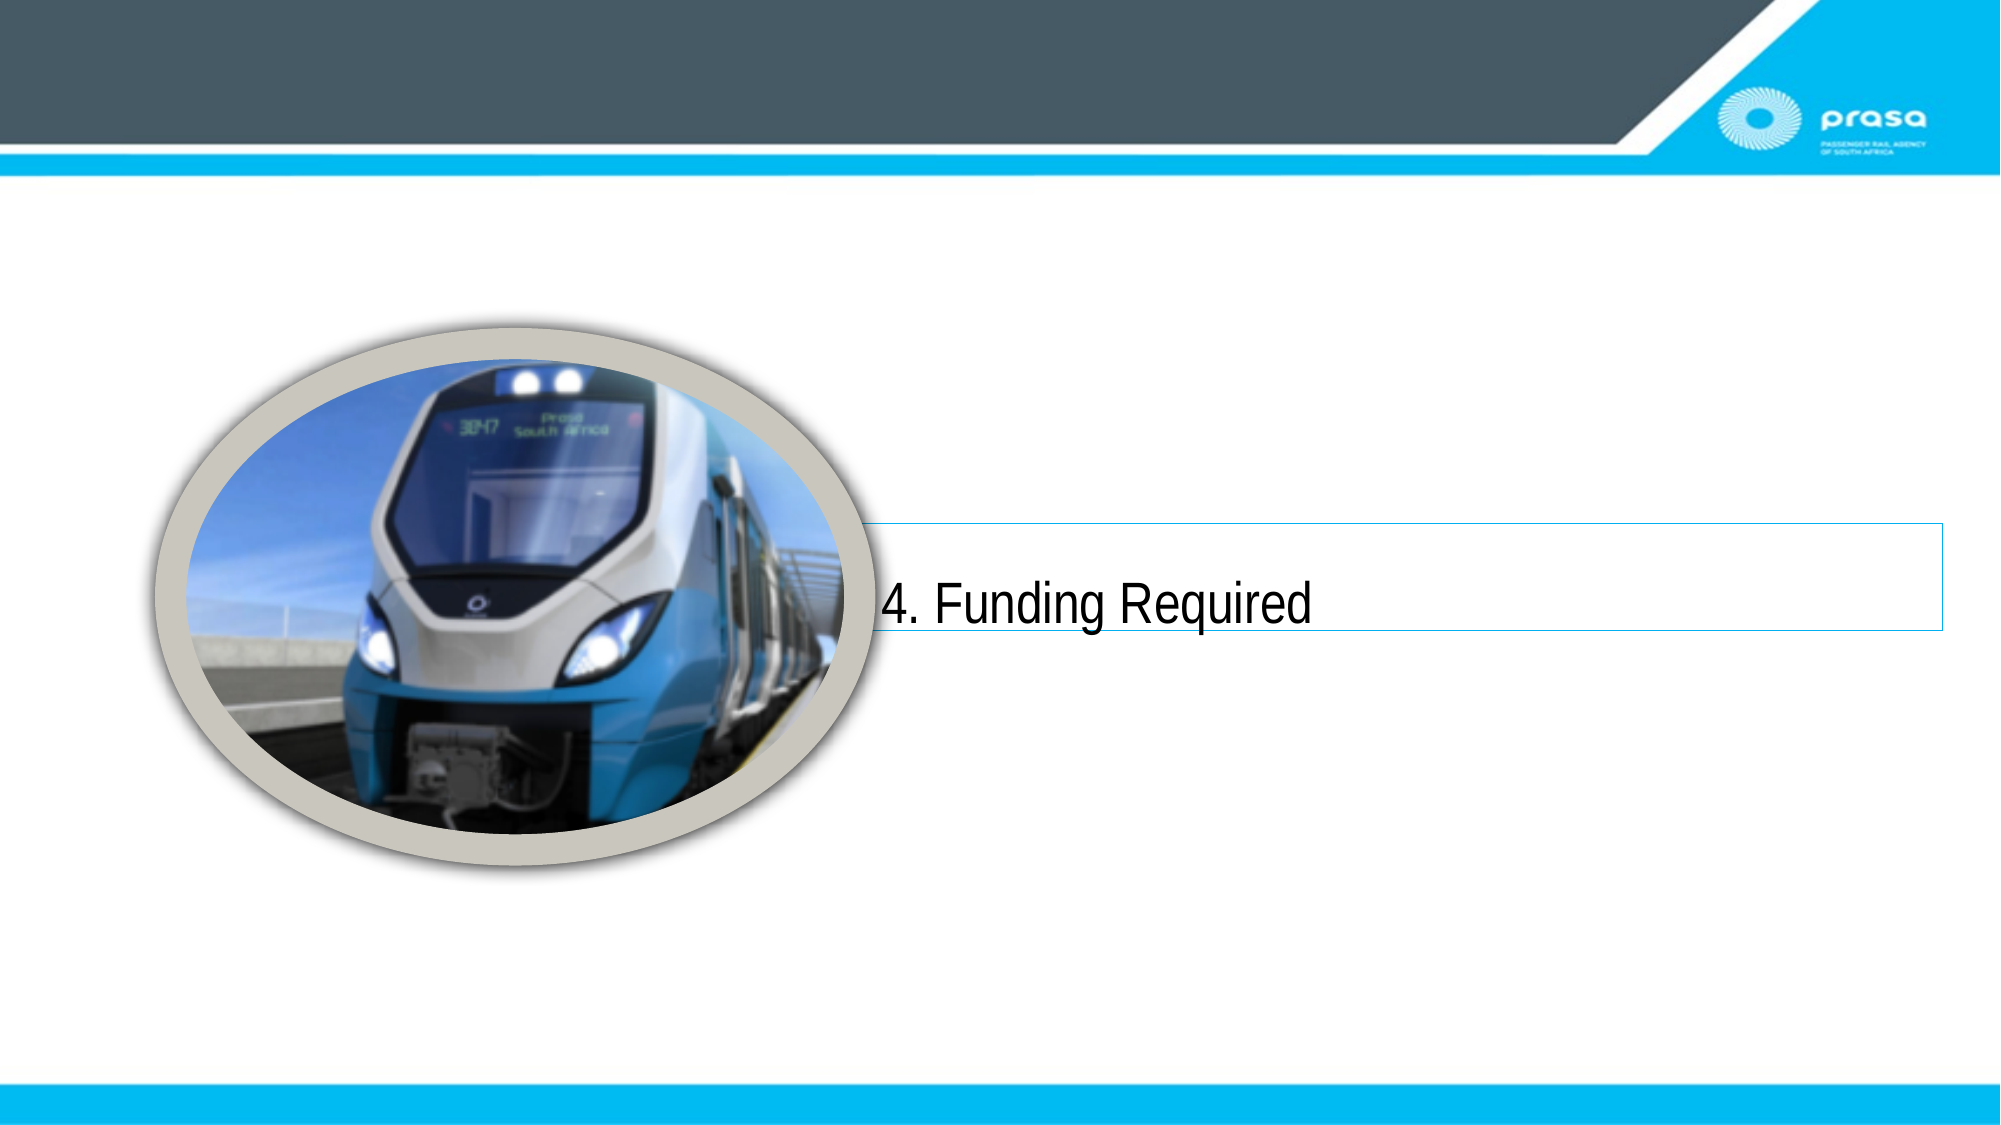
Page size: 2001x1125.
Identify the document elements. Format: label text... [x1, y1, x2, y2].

picture [0, 0, 1820, 156]
picture [1820, 110, 1928, 131]
picture [1820, 141, 1926, 155]
picture [1718, 87, 1802, 150]
title 4. Funding Required [881, 523, 1943, 631]
picture [0, 174, 2000, 1085]
